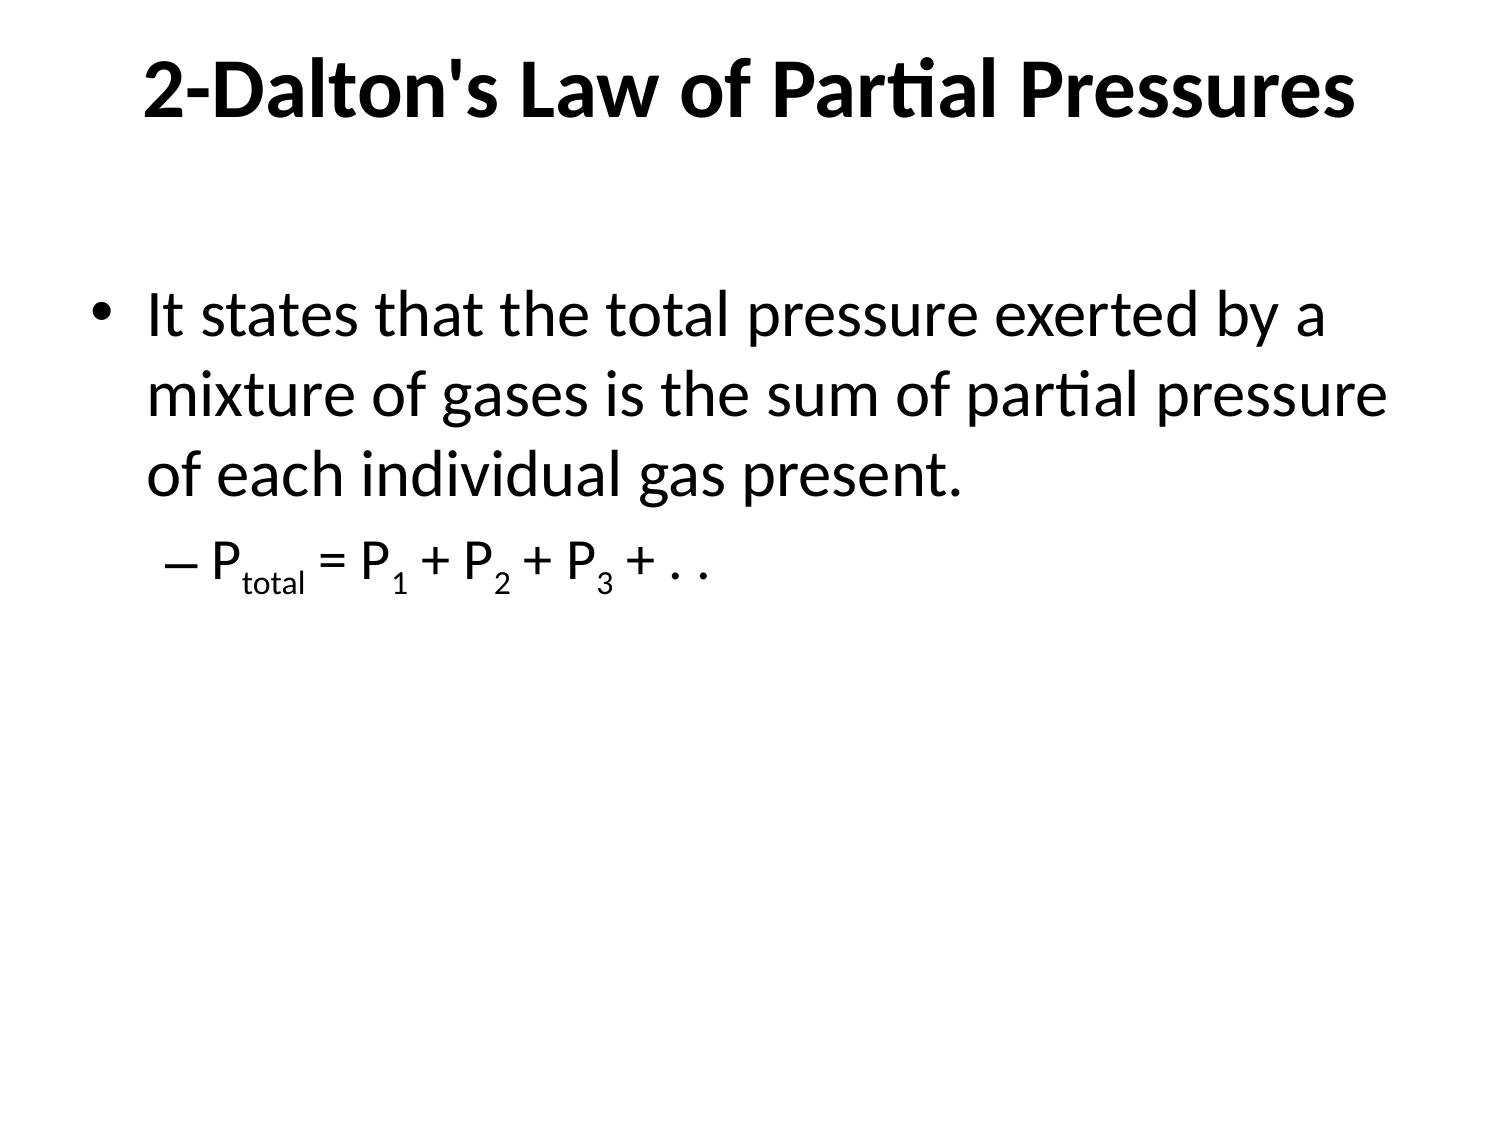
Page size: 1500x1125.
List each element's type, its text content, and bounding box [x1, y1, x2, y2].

list It states that the total pressure exerted by a mixture of gases is the sum of partial pressure of each individual gas present. Ptotal = P1 + P2 + P3 + . . [75, 262, 1425, 1005]
title 2-Dalton's Law of Partial Pressures [75, 45, 1425, 233]
